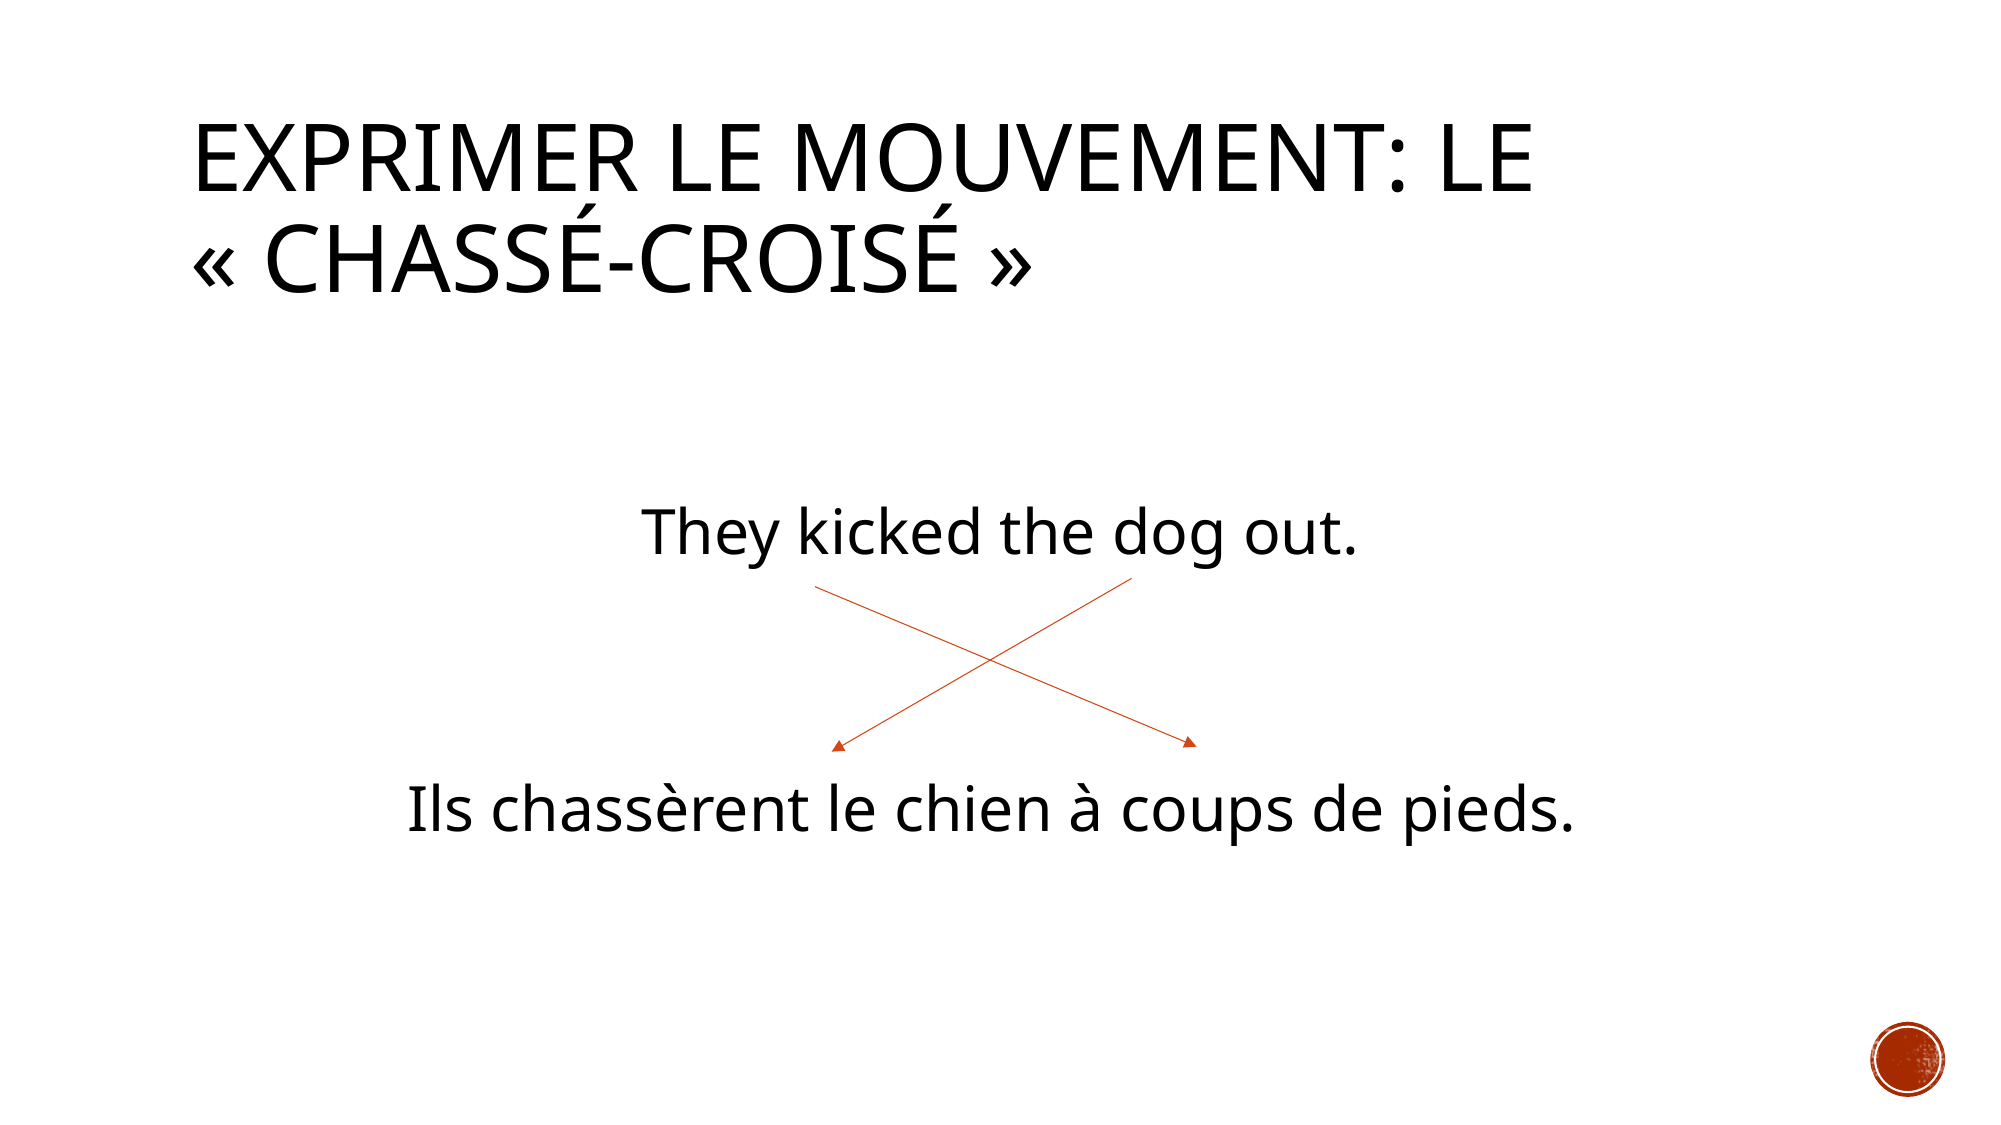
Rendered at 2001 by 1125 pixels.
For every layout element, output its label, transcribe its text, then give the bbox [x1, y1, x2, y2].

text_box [835, 747, 1132, 751]
list They kicked the dog out. Ils chassèrent le chien à coups de pieds. [175, 348, 1826, 1013]
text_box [816, 587, 1197, 747]
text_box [820, 579, 1198, 748]
title Exprimer le mouvement: Le « Chassé-croisé » [175, 79, 1826, 344]
